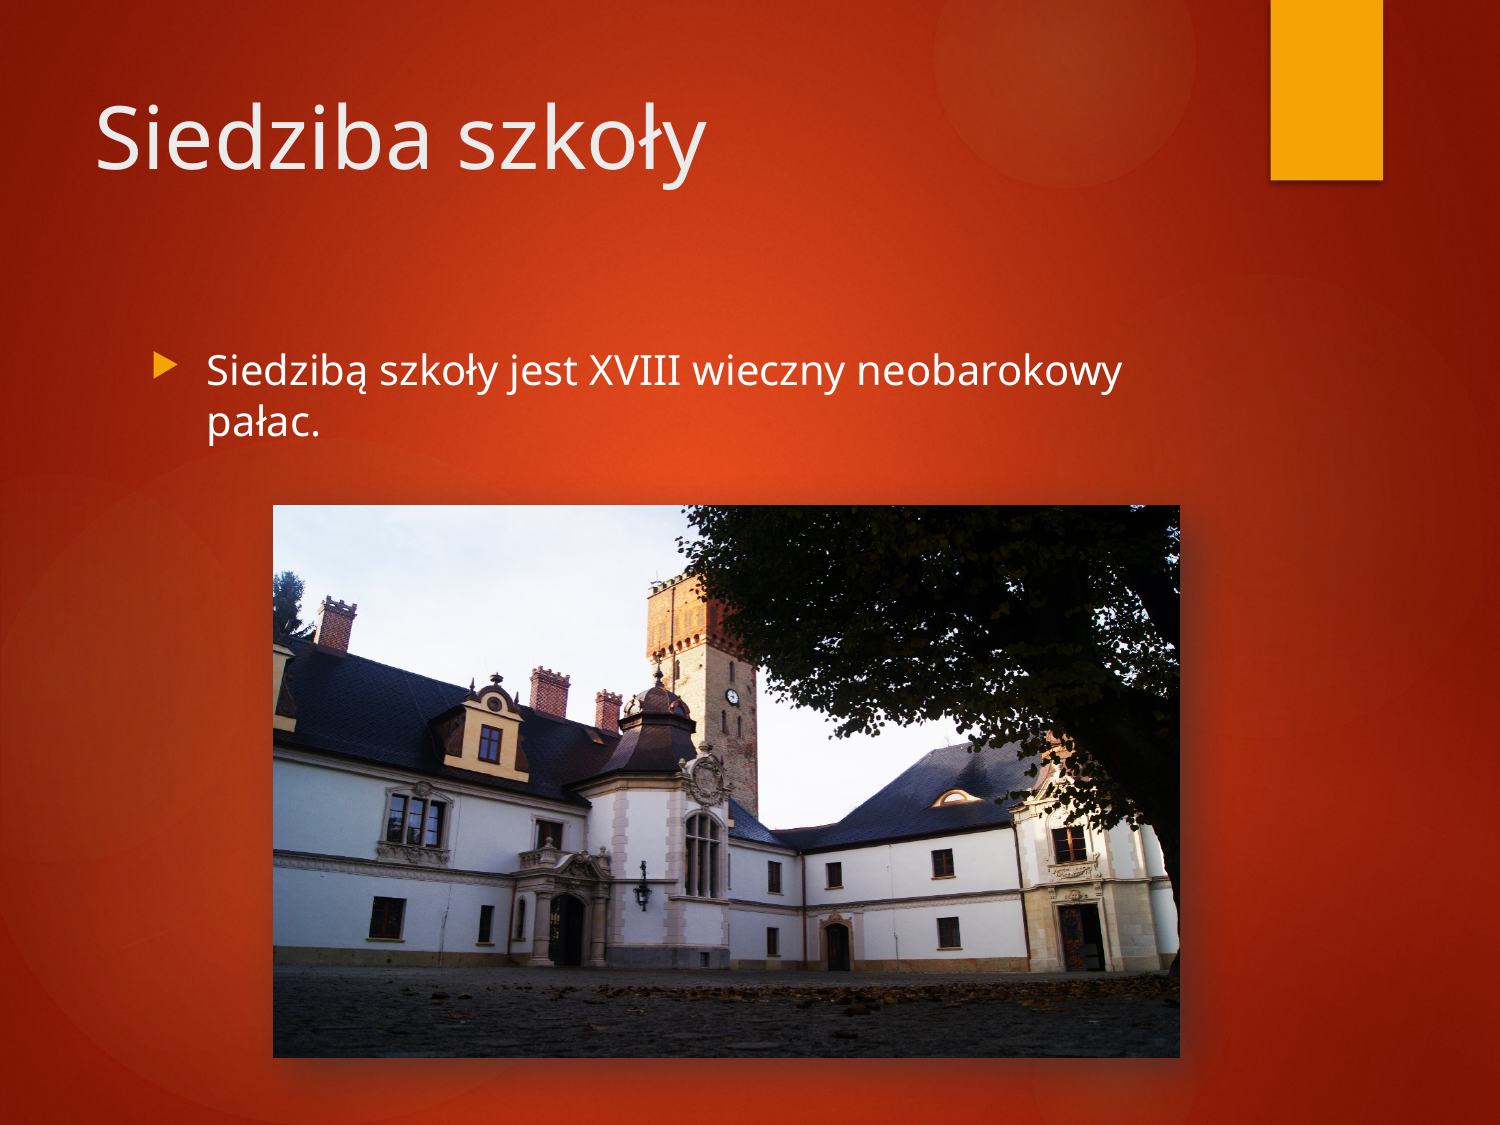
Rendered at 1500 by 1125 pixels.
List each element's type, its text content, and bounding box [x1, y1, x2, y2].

list Siedzibą szkoły jest XVIII wieczny neobarokowy pałac. [135, 336, 1237, 1026]
title Siedziba szkoły [79, 73, 1238, 305]
picture [0, 0, 1500, 1125]
